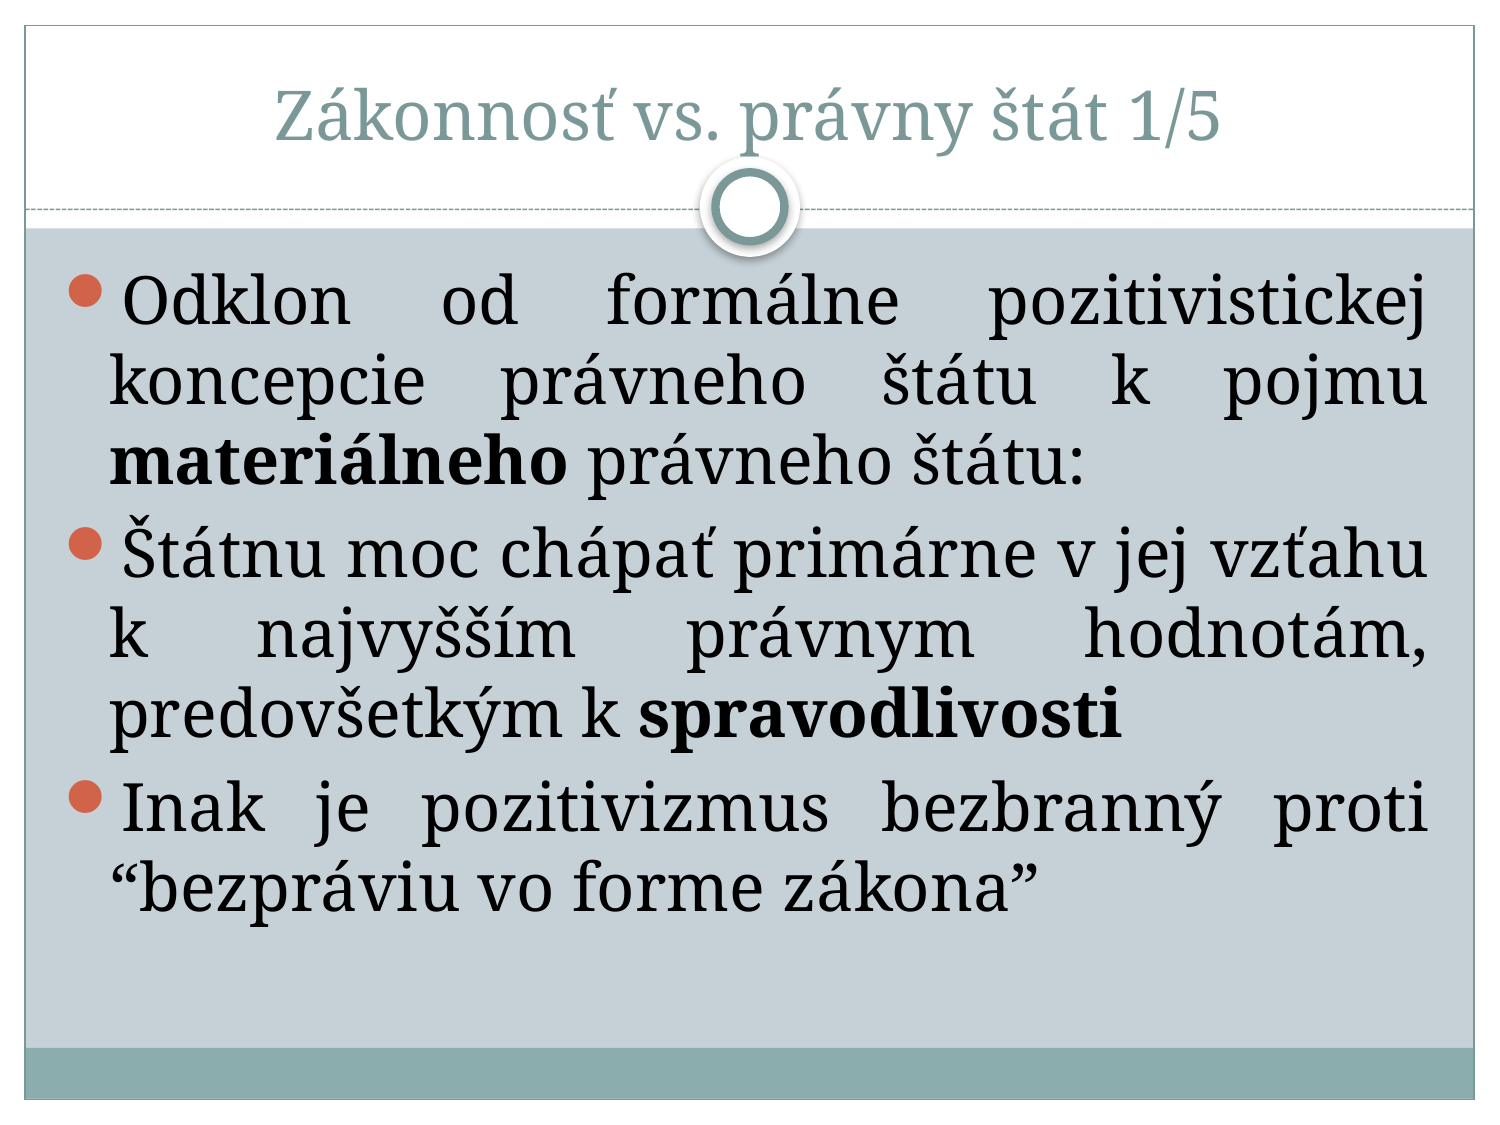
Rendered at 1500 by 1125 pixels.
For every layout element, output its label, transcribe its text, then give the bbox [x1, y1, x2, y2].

title Zákonnosť vs. právny štát 1/5 [49, 37, 1450, 162]
list Odklon od formálne pozitivistickej koncepcie právneho štátu k pojmu materiálneho právneho štátu: Štátnu moc chápať primárne v jej vzťahu k najvyšším právnym hodnotám, predovšetkým k spravodlivosti Inak je pozitivizmus bezbranný proti “bezpráviu vo forme zákona” [49, 250, 1445, 1001]
